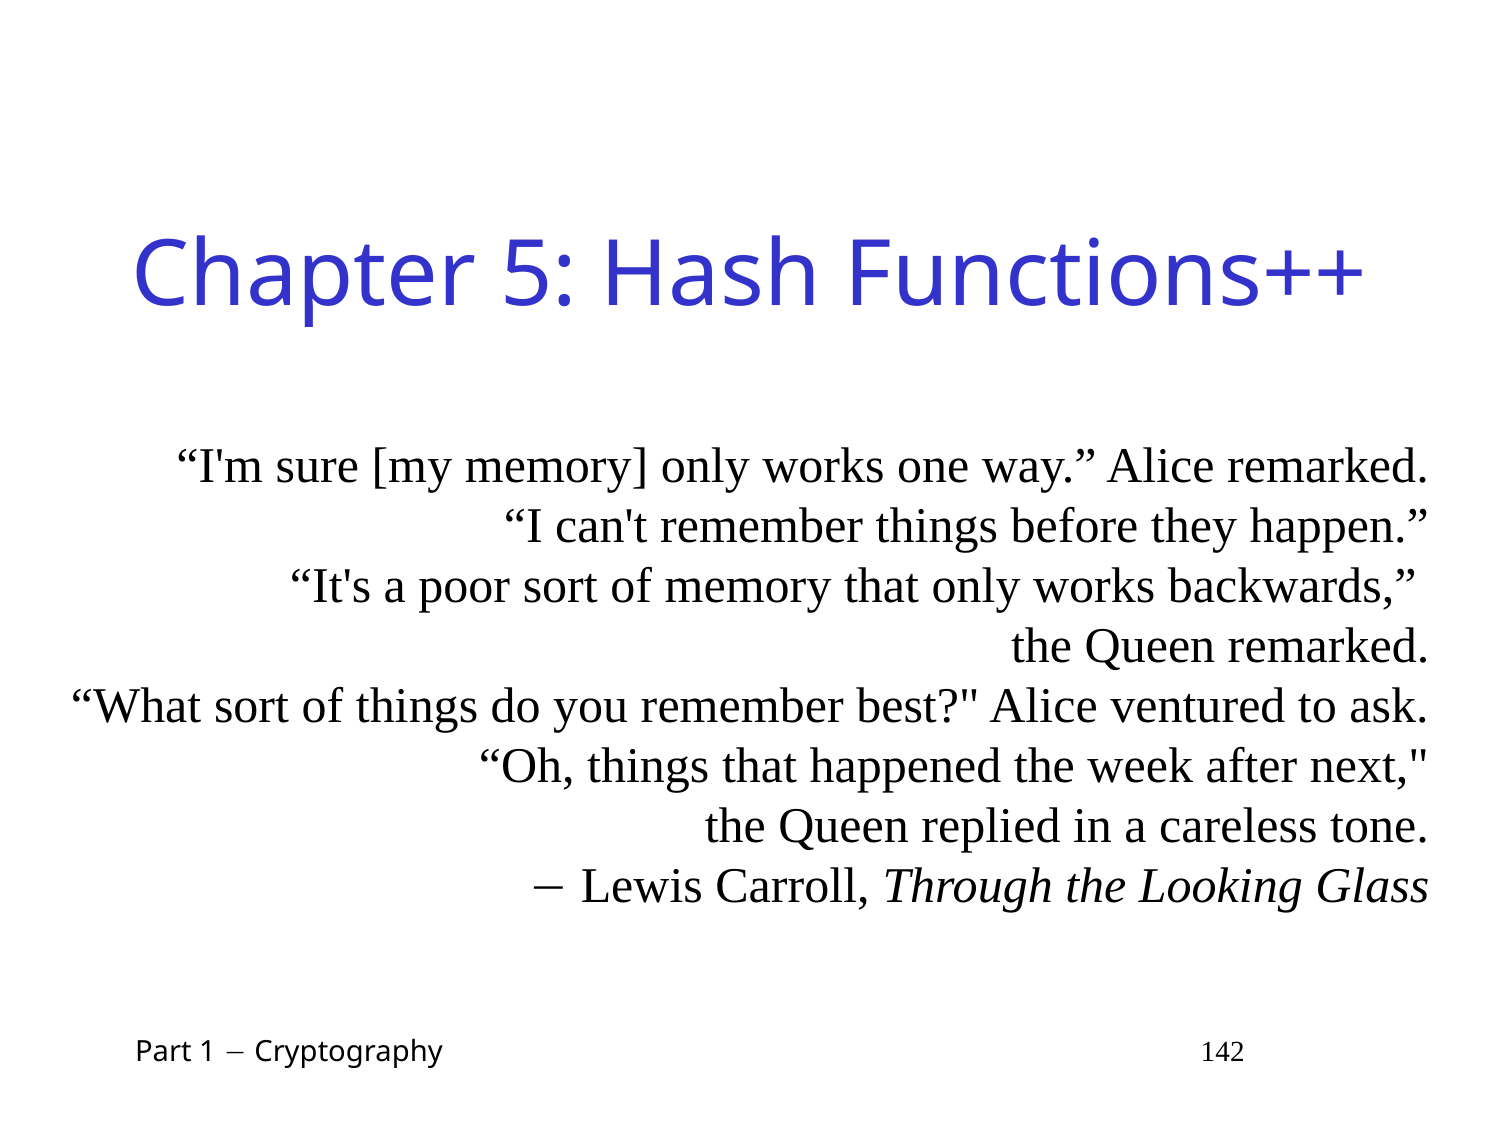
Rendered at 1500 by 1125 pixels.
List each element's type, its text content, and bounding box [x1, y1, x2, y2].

text_box “I'm sure [my memory] only works one way.” Alice remarked. “I can't remember things before they happen.” “It's a poor sort of memory that only works backwards,” the Queen remarked. “What sort of things do you remember best?" Alice ventured to ask. “Oh, things that happened the week after next," the Queen replied in a careless tone.  Lewis Carroll, Through the Looking Glass [55, 425, 1445, 920]
title Chapter 5: Hash Functions++ [112, 174, 1388, 363]
footer Part 1  Cryptography 142 [112, 1024, 1401, 1101]
